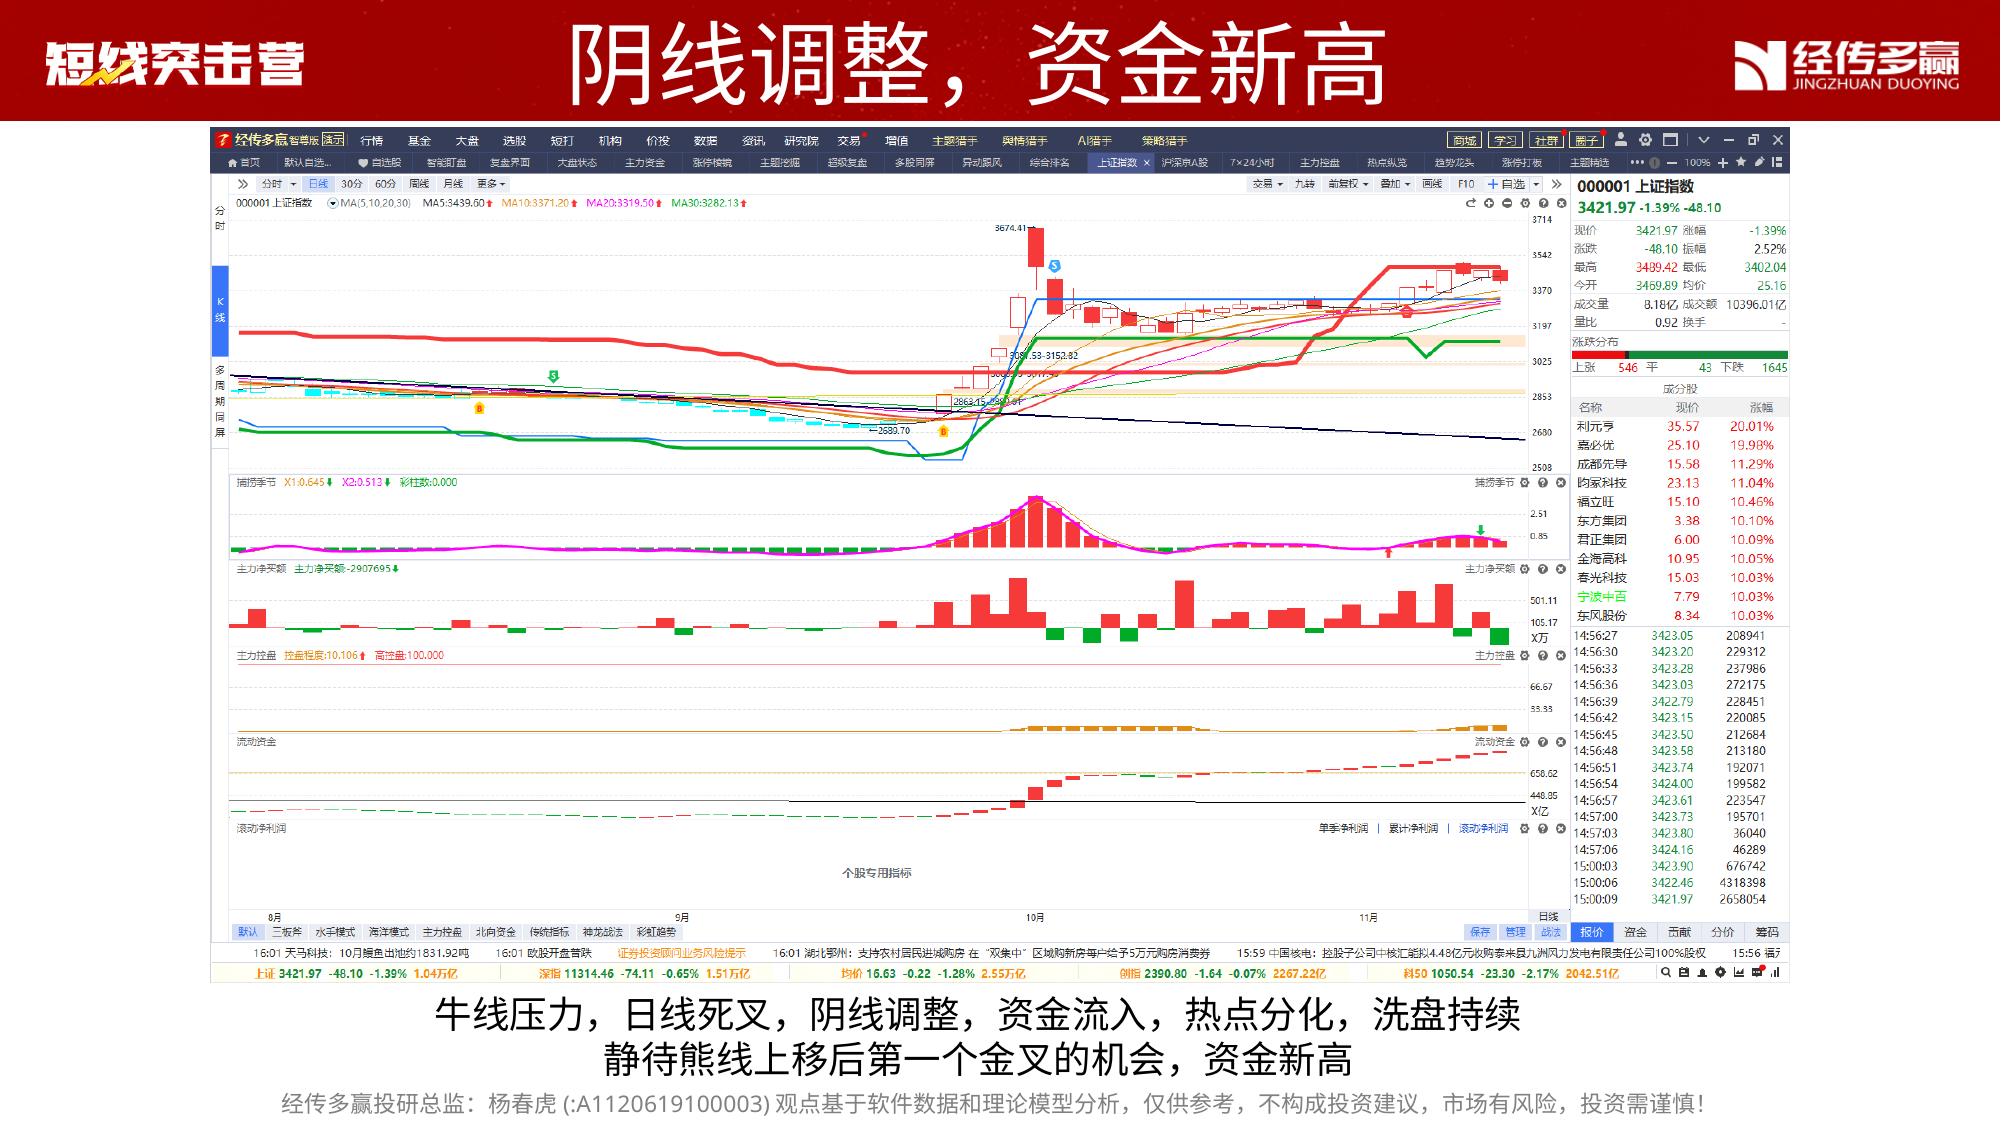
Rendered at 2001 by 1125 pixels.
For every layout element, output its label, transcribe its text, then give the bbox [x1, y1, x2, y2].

picture [1523, 0, 2000, 121]
picture [210, 127, 1790, 983]
picture [0, 0, 434, 121]
text_box 阴线调整，资金新高 [434, 0, 1523, 125]
text_box 牛线压力，日线死叉，阴线调整，资金流入，热点分化，洗盘持续 静待熊线上移后第一个金叉的机会，资金新高 [157, 983, 1800, 1089]
